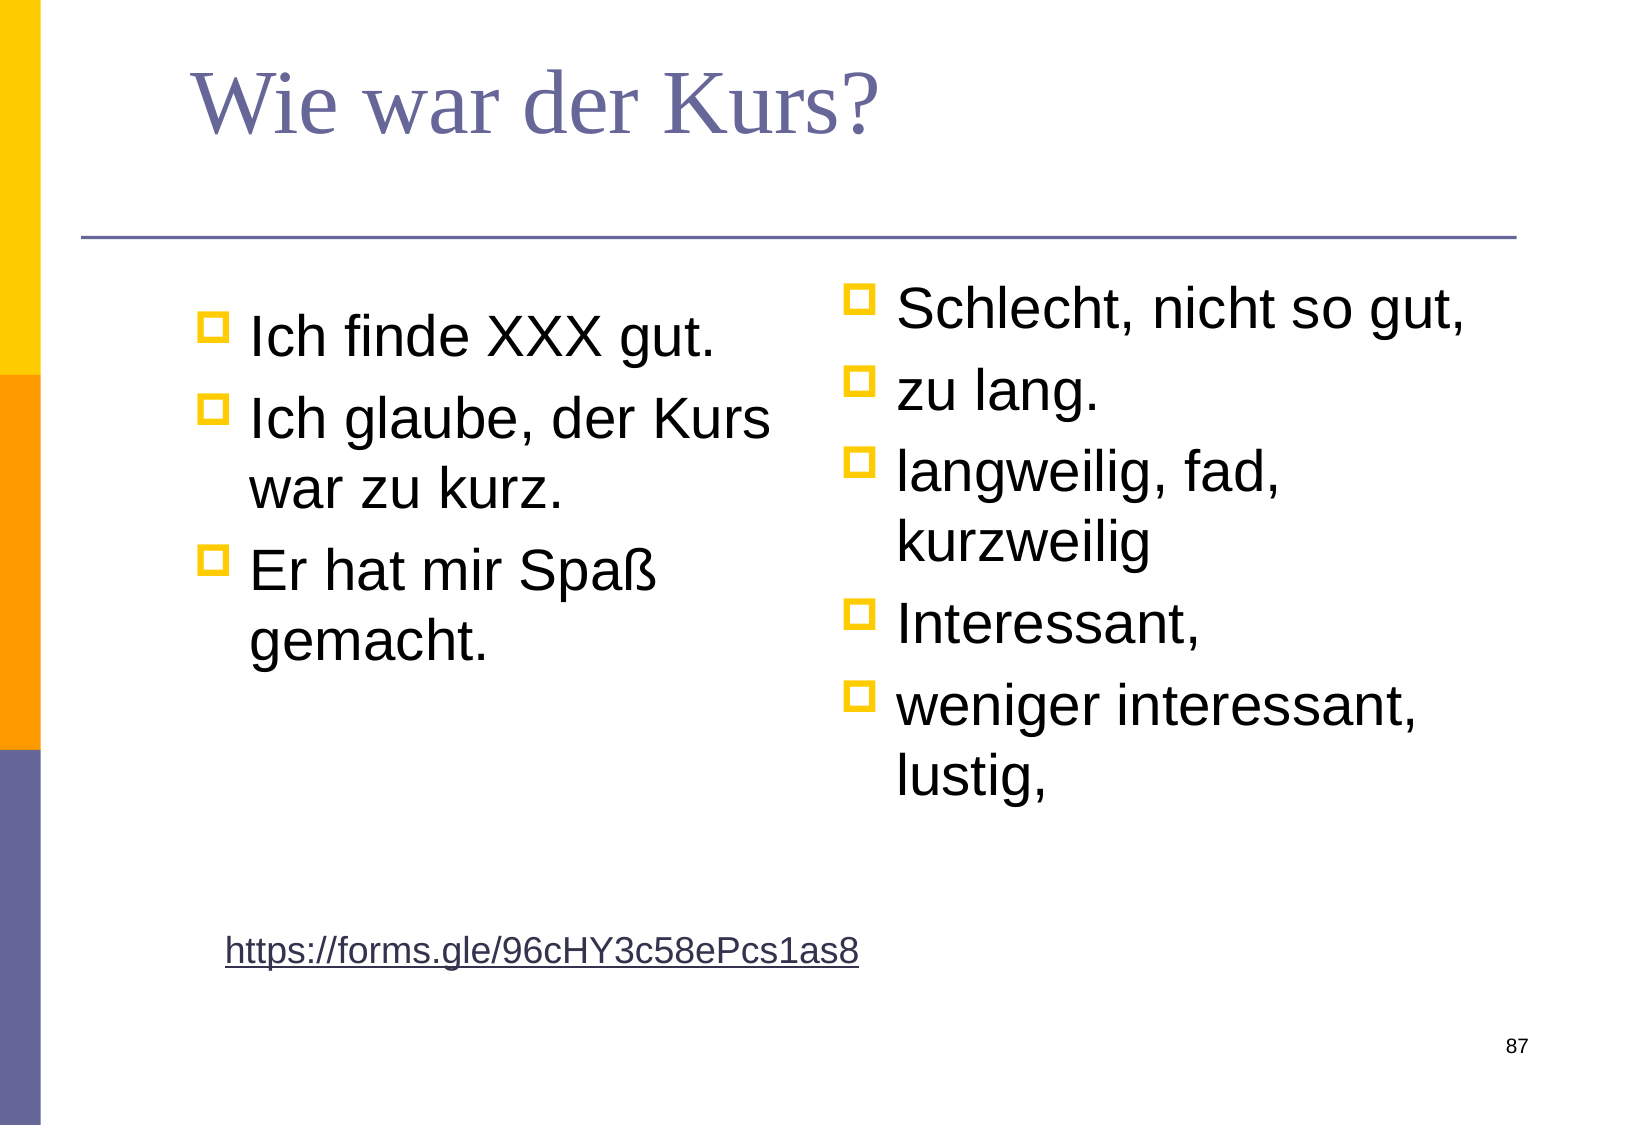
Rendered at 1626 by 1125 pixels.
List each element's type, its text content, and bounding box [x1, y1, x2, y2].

list Schlecht, nicht so gut, zu lang. langweilig, fad, kurzweilig Interessant, weniger interessant, lustig, [825, 262, 1544, 1006]
list Ich finde XXX gut. Ich glaube, der Kurs war zu kurz. Er hat mir Spaß gemacht. [178, 290, 789, 636]
title Wie war der Kurs? [175, 44, 1443, 160]
slide_number 87 [1164, 1025, 1544, 1100]
text_box https://forms.gle/96cHY3c58ePcs1as8 [210, 918, 1267, 1024]
